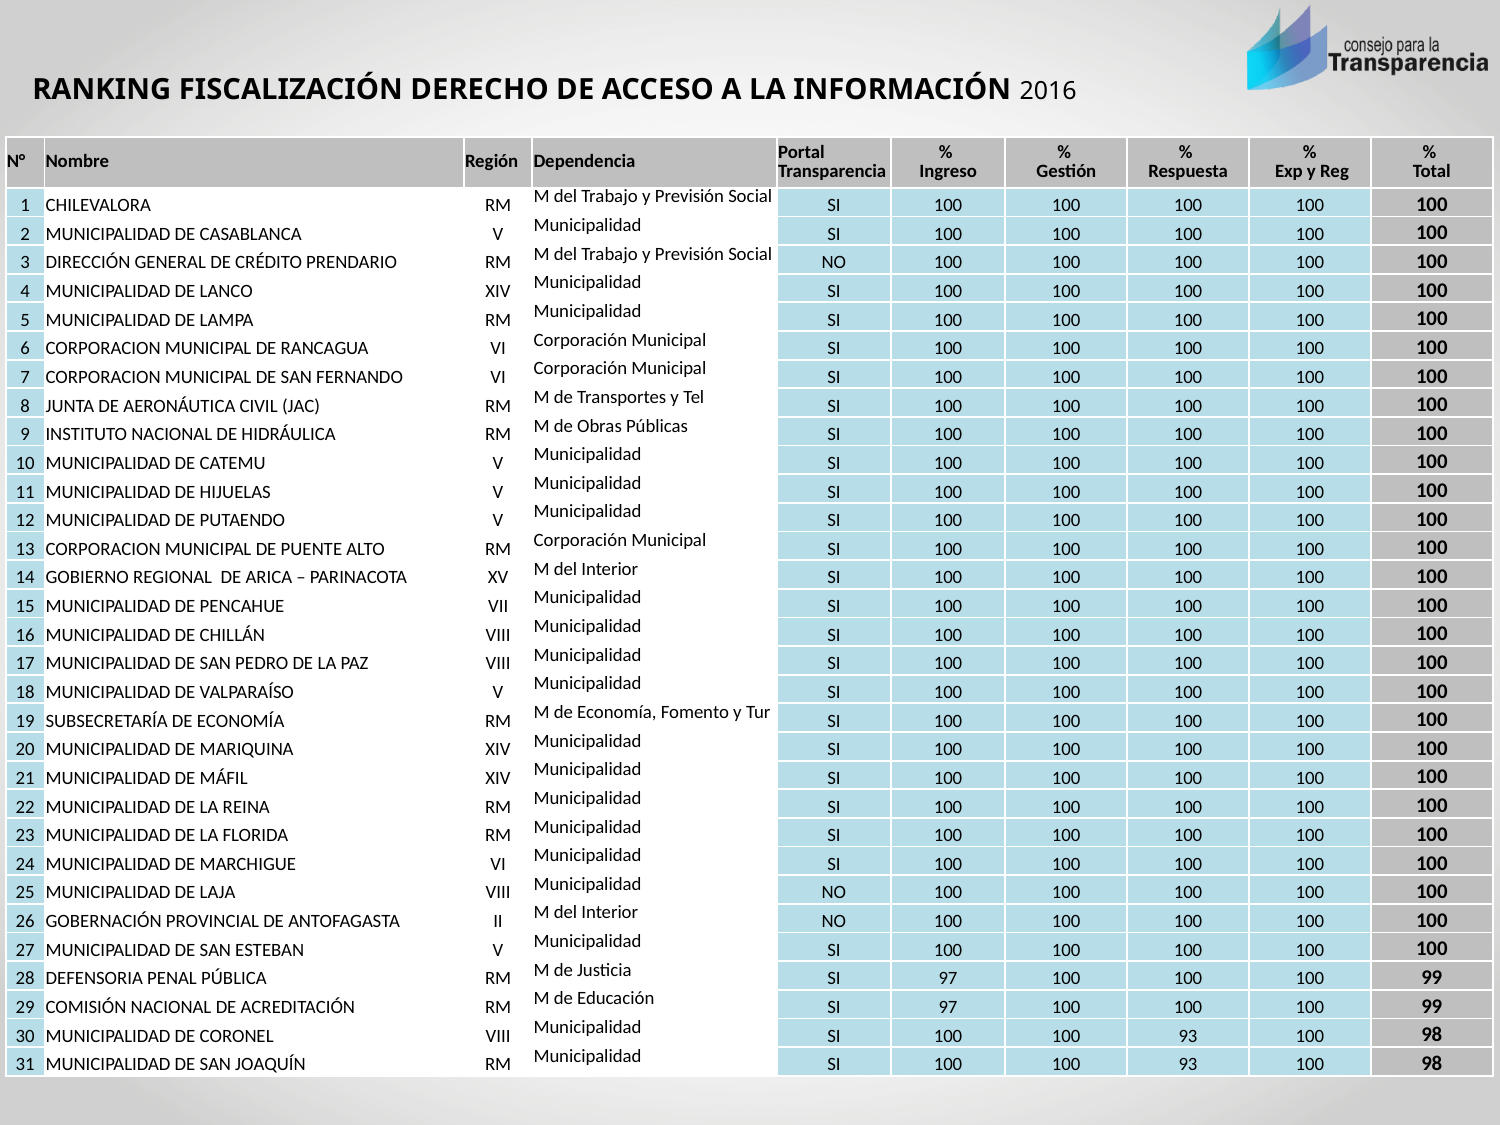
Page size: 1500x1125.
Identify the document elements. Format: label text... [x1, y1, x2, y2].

table_cell 100 [1128, 847, 1248, 874]
table_cell Municipalidad [533, 647, 776, 674]
table_cell MUNICIPALIDAD DE LAMPA [45, 303, 463, 330]
table_header Nombre [45, 138, 463, 187]
table_cell 100 [1250, 676, 1370, 702]
table_cell SI [778, 590, 890, 617]
table_cell 100 [1250, 647, 1370, 674]
table_cell CHILEVALORA [45, 189, 463, 216]
table_cell 100 [892, 618, 1004, 645]
table_cell 14 [7, 561, 44, 588]
table_cell Municipalidad [533, 819, 776, 846]
table_cell 93 [1128, 1019, 1248, 1046]
table_cell 1 [7, 189, 44, 216]
table_cell Municipalidad [533, 733, 776, 760]
table_header % Total [1372, 138, 1492, 187]
table_cell 100 [1006, 618, 1126, 645]
table_header N° [7, 138, 44, 187]
table_cell 100 [1128, 332, 1248, 359]
table_cell 100 [1250, 217, 1370, 244]
table_cell 30 [7, 1019, 44, 1046]
table_cell V [465, 217, 531, 244]
table_cell 100 [892, 246, 1004, 273]
table_cell 100 [892, 189, 1004, 216]
table_cell 21 [7, 762, 44, 788]
table_cell CORPORACION MUNICIPAL DE SAN FERNANDO [45, 361, 463, 387]
table_cell V [465, 475, 531, 502]
table_cell 7 [7, 361, 44, 387]
table_cell 100 [1372, 389, 1492, 416]
table_cell RM [465, 704, 531, 731]
table_cell 100 [1372, 532, 1492, 559]
table_cell 100 [1372, 246, 1492, 273]
table_header Portal Transparencia [778, 138, 890, 187]
table_cell 100 [1250, 704, 1370, 731]
table_cell 100 [1128, 475, 1248, 502]
table_cell 100 [1128, 418, 1248, 445]
table_cell 100 [1128, 217, 1248, 244]
table_cell 100 [892, 876, 1004, 903]
table_cell 100 [1006, 819, 1126, 846]
table_cell SI [778, 647, 890, 674]
table_cell M del Interior [533, 561, 776, 588]
table_cell Municipalidad [533, 876, 776, 903]
table_cell SI [778, 733, 890, 760]
table_cell 100 [892, 532, 1004, 559]
table_cell 100 [1128, 819, 1248, 846]
table_cell 100 [1006, 962, 1126, 989]
text_box RANKING FISCALIZACIÓN DERECHO DE ACCESO A LA INFORMACIÓN 2016 [17, 63, 1341, 113]
table_cell SI [778, 1019, 890, 1046]
table_cell 100 [1372, 446, 1492, 473]
table_cell 100 [1128, 275, 1248, 301]
table_cell VIII [465, 647, 531, 674]
table_cell V [465, 446, 531, 473]
table_cell MUNICIPALIDAD DE LAJA [45, 876, 463, 903]
table_header % Gestión [1006, 138, 1126, 187]
table_cell 100 [1250, 418, 1370, 445]
table_cell MUNICIPALIDAD DE SAN ESTEBAN [45, 933, 463, 960]
table_cell 100 [1006, 590, 1126, 617]
table_cell MUNICIPALIDAD DE PUTAENDO [45, 504, 463, 531]
table_cell M de Justicia [533, 962, 776, 989]
table_cell Municipalidad [533, 275, 776, 301]
table_cell 100 [1128, 905, 1248, 932]
table_cell XIV [465, 275, 531, 301]
table_cell Municipalidad [533, 1048, 776, 1075]
table_cell Municipalidad [533, 475, 776, 502]
table_cell 5 [7, 303, 44, 330]
table_cell 100 [1250, 1048, 1370, 1075]
table_cell SI [778, 962, 890, 989]
table_cell 100 [892, 275, 1004, 301]
table_cell RM [465, 189, 531, 216]
table_cell SI [778, 704, 890, 731]
table_cell Corporación Municipal [533, 361, 776, 387]
table_cell Municipalidad [533, 762, 776, 788]
table_cell 23 [7, 819, 44, 846]
table_cell VIII [465, 618, 531, 645]
table_cell 98 [1372, 1048, 1492, 1075]
table_cell 100 [892, 217, 1004, 244]
table_cell 99 [1372, 991, 1492, 1018]
table_cell 100 [1006, 876, 1126, 903]
table_cell 100 [1372, 847, 1492, 874]
table_cell 100 [1006, 332, 1126, 359]
table_cell SI [778, 819, 890, 846]
table_cell 100 [1006, 504, 1126, 531]
table_cell 100 [1006, 704, 1126, 731]
table_cell MUNICIPALIDAD DE HIJUELAS [45, 475, 463, 502]
table_cell 100 [1250, 590, 1370, 617]
table_cell XIV [465, 762, 531, 788]
table_cell 100 [1006, 1048, 1126, 1075]
table_cell 99 [1372, 962, 1492, 989]
table_cell MUNICIPALIDAD DE CORONEL [45, 1019, 463, 1046]
table_cell 100 [1250, 389, 1370, 416]
table_cell Municipalidad [533, 790, 776, 817]
table_cell 12 [7, 504, 44, 531]
table_cell 100 [1372, 676, 1492, 702]
table_cell M del Trabajo y Previsión Social [533, 189, 776, 216]
picture [0, 0, 1500, 1125]
table_cell M de Educación [533, 991, 776, 1018]
table_cell 18 [7, 676, 44, 702]
table_cell GOBERNACIÓN PROVINCIAL DE ANTOFAGASTA [45, 905, 463, 932]
table_cell VIII [465, 1019, 531, 1046]
table_cell 100 [892, 704, 1004, 731]
table_cell SI [778, 446, 890, 473]
table_cell 100 [1006, 246, 1126, 273]
table_cell Corporación Municipal [533, 332, 776, 359]
table_cell 100 [1250, 504, 1370, 531]
table_header % Respuesta [1128, 138, 1248, 187]
table_cell 100 [1372, 361, 1492, 387]
table_cell 100 [1006, 790, 1126, 817]
table_cell SI [778, 762, 890, 788]
table_cell 100 [1006, 361, 1126, 387]
table_cell 100 [1250, 361, 1370, 387]
table_cell 97 [892, 962, 1004, 989]
table_cell COMISIÓN NACIONAL DE ACREDITACIÓN [45, 991, 463, 1018]
table_cell SI [778, 361, 890, 387]
table_cell 100 [892, 389, 1004, 416]
table_cell 20 [7, 733, 44, 760]
table_cell RM [465, 303, 531, 330]
table_cell SI [778, 1048, 890, 1075]
table_cell 100 [892, 1048, 1004, 1075]
table_cell 100 [1006, 647, 1126, 674]
table_cell 100 [1128, 389, 1248, 416]
table_cell 100 [1250, 561, 1370, 588]
table_cell 100 [1372, 561, 1492, 588]
table_cell 2 [7, 217, 44, 244]
table_cell SUBSECRETARÍA DE ECONOMÍA [45, 704, 463, 731]
table_cell 100 [1250, 962, 1370, 989]
table_cell 25 [7, 876, 44, 903]
table_cell 100 [1372, 933, 1492, 960]
table_cell 100 [1250, 905, 1370, 932]
table_cell 100 [1006, 217, 1126, 244]
table_cell 100 [1250, 189, 1370, 216]
table_cell MUNICIPALIDAD DE SAN JOAQUÍN [45, 1048, 463, 1075]
table_cell 100 [892, 475, 1004, 502]
table_cell 97 [892, 991, 1004, 1018]
table_cell 100 [1250, 303, 1370, 330]
table_cell SI [778, 389, 890, 416]
table_cell 100 [1372, 762, 1492, 788]
table_cell Municipalidad [533, 676, 776, 702]
table_cell RM [465, 246, 531, 273]
table_cell 100 [1250, 475, 1370, 502]
table_cell 100 [892, 1019, 1004, 1046]
table_cell V [465, 676, 531, 702]
table_cell 100 [1128, 676, 1248, 702]
table_cell 100 [1372, 418, 1492, 445]
table_cell RM [465, 962, 531, 989]
table_cell 100 [892, 847, 1004, 874]
table_cell 100 [892, 418, 1004, 445]
table_cell V [465, 504, 531, 531]
table_cell 100 [1128, 876, 1248, 903]
table_cell Municipalidad [533, 933, 776, 960]
table_cell 100 [1006, 933, 1126, 960]
table_cell 100 [1372, 504, 1492, 531]
table_cell 100 [1006, 275, 1126, 301]
table_cell 100 [1372, 733, 1492, 760]
table_cell 100 [1250, 618, 1370, 645]
table_cell DIRECCIÓN GENERAL DE CRÉDITO PRENDARIO [45, 246, 463, 273]
table_cell 100 [892, 676, 1004, 702]
table_cell 93 [1128, 1048, 1248, 1075]
table_cell 100 [1006, 475, 1126, 502]
table_cell 100 [1372, 475, 1492, 502]
table_cell SI [778, 275, 890, 301]
table_cell NO [778, 905, 890, 932]
table_cell 6 [7, 332, 44, 359]
table_cell 100 [1372, 275, 1492, 301]
table_cell 27 [7, 933, 44, 960]
table_cell SI [778, 189, 890, 216]
table_cell RM [465, 991, 531, 1018]
table_cell 100 [1372, 189, 1492, 216]
table_cell 100 [1006, 303, 1126, 330]
table_cell 100 [1006, 189, 1126, 216]
table_cell 4 [7, 275, 44, 301]
table_cell SI [778, 561, 890, 588]
table_cell MUNICIPALIDAD DE SAN PEDRO DE LA PAZ [45, 647, 463, 674]
table_cell M de Economía, Fomento y Tur [533, 704, 776, 731]
table_cell XV [465, 561, 531, 588]
table_cell 3 [7, 246, 44, 273]
table_cell M del Trabajo y Previsión Social [533, 246, 776, 273]
table_cell MUNICIPALIDAD DE MÁFIL [45, 762, 463, 788]
table_cell 100 [892, 332, 1004, 359]
table_cell VII [465, 590, 531, 617]
table_cell 100 [1372, 217, 1492, 244]
table_cell Corporación Municipal [533, 532, 776, 559]
table_cell SI [778, 618, 890, 645]
table_cell 100 [1128, 189, 1248, 216]
table_cell 100 [1250, 991, 1370, 1018]
table_cell 100 [1128, 532, 1248, 559]
table_cell 100 [1372, 704, 1492, 731]
table_cell VI [465, 332, 531, 359]
table_cell 100 [1128, 590, 1248, 617]
table_cell 100 [892, 446, 1004, 473]
table_cell 100 [892, 762, 1004, 788]
table_cell VI [465, 361, 531, 387]
table_header % Exp y Reg [1250, 138, 1370, 187]
table_cell 100 [1128, 762, 1248, 788]
table_cell SI [778, 504, 890, 531]
table_cell Municipalidad [533, 303, 776, 330]
table_cell Municipalidad [533, 590, 776, 617]
table_cell M de Transportes y Tel [533, 389, 776, 416]
table_cell 100 [1250, 275, 1370, 301]
table_cell 100 [1372, 618, 1492, 645]
table_cell Municipalidad [533, 618, 776, 645]
table_cell 100 [892, 590, 1004, 617]
table_cell 100 [1372, 876, 1492, 903]
table_cell 100 [892, 733, 1004, 760]
table_cell 100 [1372, 905, 1492, 932]
table_cell SI [778, 303, 890, 330]
table_cell NO [778, 246, 890, 273]
table_cell SI [778, 217, 890, 244]
table_cell RM [465, 532, 531, 559]
table_cell 100 [1006, 847, 1126, 874]
table_cell 24 [7, 847, 44, 874]
table_cell MUNICIPALIDAD DE MARCHIGUE [45, 847, 463, 874]
table_cell 100 [1128, 991, 1248, 1018]
table_cell INSTITUTO NACIONAL DE HIDRÁULICA [45, 418, 463, 445]
table_cell 100 [892, 361, 1004, 387]
table_cell 100 [1128, 647, 1248, 674]
table_cell 100 [1128, 446, 1248, 473]
table_cell 17 [7, 647, 44, 674]
table_cell 100 [1250, 446, 1370, 473]
table_cell 100 [1128, 504, 1248, 531]
table_cell MUNICIPALIDAD DE CATEMU [45, 446, 463, 473]
table_cell 8 [7, 389, 44, 416]
table_cell 100 [1372, 332, 1492, 359]
table_cell Municipalidad [533, 504, 776, 531]
table_cell 26 [7, 905, 44, 932]
table_cell 100 [1372, 790, 1492, 817]
table_cell 100 [1006, 676, 1126, 702]
table_header Región [465, 138, 531, 187]
table_cell 100 [1006, 532, 1126, 559]
table_cell 100 [892, 303, 1004, 330]
table_cell MUNICIPALIDAD DE CASABLANCA [45, 217, 463, 244]
table_cell SI [778, 847, 890, 874]
table_cell 11 [7, 475, 44, 502]
table_cell 9 [7, 418, 44, 445]
table_cell MUNICIPALIDAD DE LA FLORIDA [45, 819, 463, 846]
table_cell SI [778, 933, 890, 960]
table_cell 100 [1128, 704, 1248, 731]
table_cell Municipalidad [533, 217, 776, 244]
table_cell 100 [892, 819, 1004, 846]
table_cell CORPORACION MUNICIPAL DE RANCAGUA [45, 332, 463, 359]
table_cell GOBIERNO REGIONAL DE ARICA – PARINACOTA [45, 561, 463, 588]
table_cell V [465, 933, 531, 960]
table_cell 13 [7, 532, 44, 559]
table_cell SI [778, 991, 890, 1018]
table_cell 100 [1128, 303, 1248, 330]
table_cell VIII [465, 876, 531, 903]
table_cell 98 [1372, 1019, 1492, 1046]
table_cell 100 [892, 933, 1004, 960]
table_cell XIV [465, 733, 531, 760]
table_cell 100 [892, 647, 1004, 674]
table_cell 100 [1250, 1019, 1370, 1046]
table_cell SI [778, 475, 890, 502]
table_cell SI [778, 676, 890, 702]
table_cell JUNTA DE AERONÁUTICA CIVIL (JAC) [45, 389, 463, 416]
table_cell SI [778, 790, 890, 817]
table_cell 100 [1128, 933, 1248, 960]
table_cell RM [465, 819, 531, 846]
table_cell 100 [1372, 819, 1492, 846]
table_cell 100 [1128, 246, 1248, 273]
table_cell 31 [7, 1048, 44, 1075]
table_cell MUNICIPALIDAD DE LA REINA [45, 790, 463, 817]
table_cell MUNICIPALIDAD DE MARIQUINA [45, 733, 463, 760]
table_cell Municipalidad [533, 847, 776, 874]
table_cell MUNICIPALIDAD DE VALPARAÍSO [45, 676, 463, 702]
table_cell 100 [1250, 762, 1370, 788]
table_cell 100 [1250, 532, 1370, 559]
table_cell 29 [7, 991, 44, 1018]
table_cell 100 [1128, 361, 1248, 387]
table_cell 100 [1128, 561, 1248, 588]
table_cell RM [465, 1048, 531, 1075]
table_cell 100 [1250, 332, 1370, 359]
table_cell SI [778, 532, 890, 559]
table_cell 22 [7, 790, 44, 817]
table_cell 16 [7, 618, 44, 645]
table_cell 100 [1128, 962, 1248, 989]
table_cell 100 [1006, 905, 1126, 932]
table_cell 100 [1128, 790, 1248, 817]
table_cell RM [465, 790, 531, 817]
table_cell M de Obras Públicas [533, 418, 776, 445]
table_cell 100 [1250, 790, 1370, 817]
table_cell 100 [1372, 590, 1492, 617]
table_cell Municipalidad [533, 446, 776, 473]
table_cell MUNICIPALIDAD DE LANCO [45, 275, 463, 301]
table_cell 100 [1250, 847, 1370, 874]
table_cell Municipalidad [533, 1019, 776, 1046]
table_cell M del Interior [533, 905, 776, 932]
table_cell 100 [1006, 389, 1126, 416]
table_header Dependencia [533, 138, 776, 187]
table_cell SI [778, 332, 890, 359]
table_cell CORPORACION MUNICIPAL DE PUENTE ALTO [45, 532, 463, 559]
table_cell 100 [1006, 446, 1126, 473]
table_cell 100 [1372, 647, 1492, 674]
table_cell 100 [1372, 303, 1492, 330]
table_cell 100 [1250, 246, 1370, 273]
table_cell 28 [7, 962, 44, 989]
table_cell 100 [1128, 733, 1248, 760]
table_header % Ingreso [892, 138, 1004, 187]
table_cell 100 [1250, 933, 1370, 960]
table_cell 100 [1128, 618, 1248, 645]
table_cell 100 [1250, 733, 1370, 760]
table_cell SI [778, 418, 890, 445]
table_cell 100 [1250, 819, 1370, 846]
table_cell RM [465, 418, 531, 445]
table_cell 100 [1006, 762, 1126, 788]
table_cell 19 [7, 704, 44, 731]
table_cell II [465, 905, 531, 932]
table_cell 100 [1006, 561, 1126, 588]
table_cell MUNICIPALIDAD DE PENCAHUE [45, 590, 463, 617]
table_cell 100 [1006, 1019, 1126, 1046]
table_cell 100 [892, 905, 1004, 932]
table_cell 100 [1250, 876, 1370, 903]
table_cell RM [465, 389, 531, 416]
table_cell 100 [892, 504, 1004, 531]
table_cell 10 [7, 446, 44, 473]
table_cell 100 [1006, 733, 1126, 760]
table_cell 15 [7, 590, 44, 617]
table_cell 100 [1006, 418, 1126, 445]
table_cell 100 [892, 561, 1004, 588]
table_cell DEFENSORIA PENAL PÚBLICA [45, 962, 463, 989]
table_cell VI [465, 847, 531, 874]
table_cell 100 [1006, 991, 1126, 1018]
table_cell NO [778, 876, 890, 903]
table_cell 100 [892, 790, 1004, 817]
table_cell MUNICIPALIDAD DE CHILLÁN [45, 618, 463, 645]
